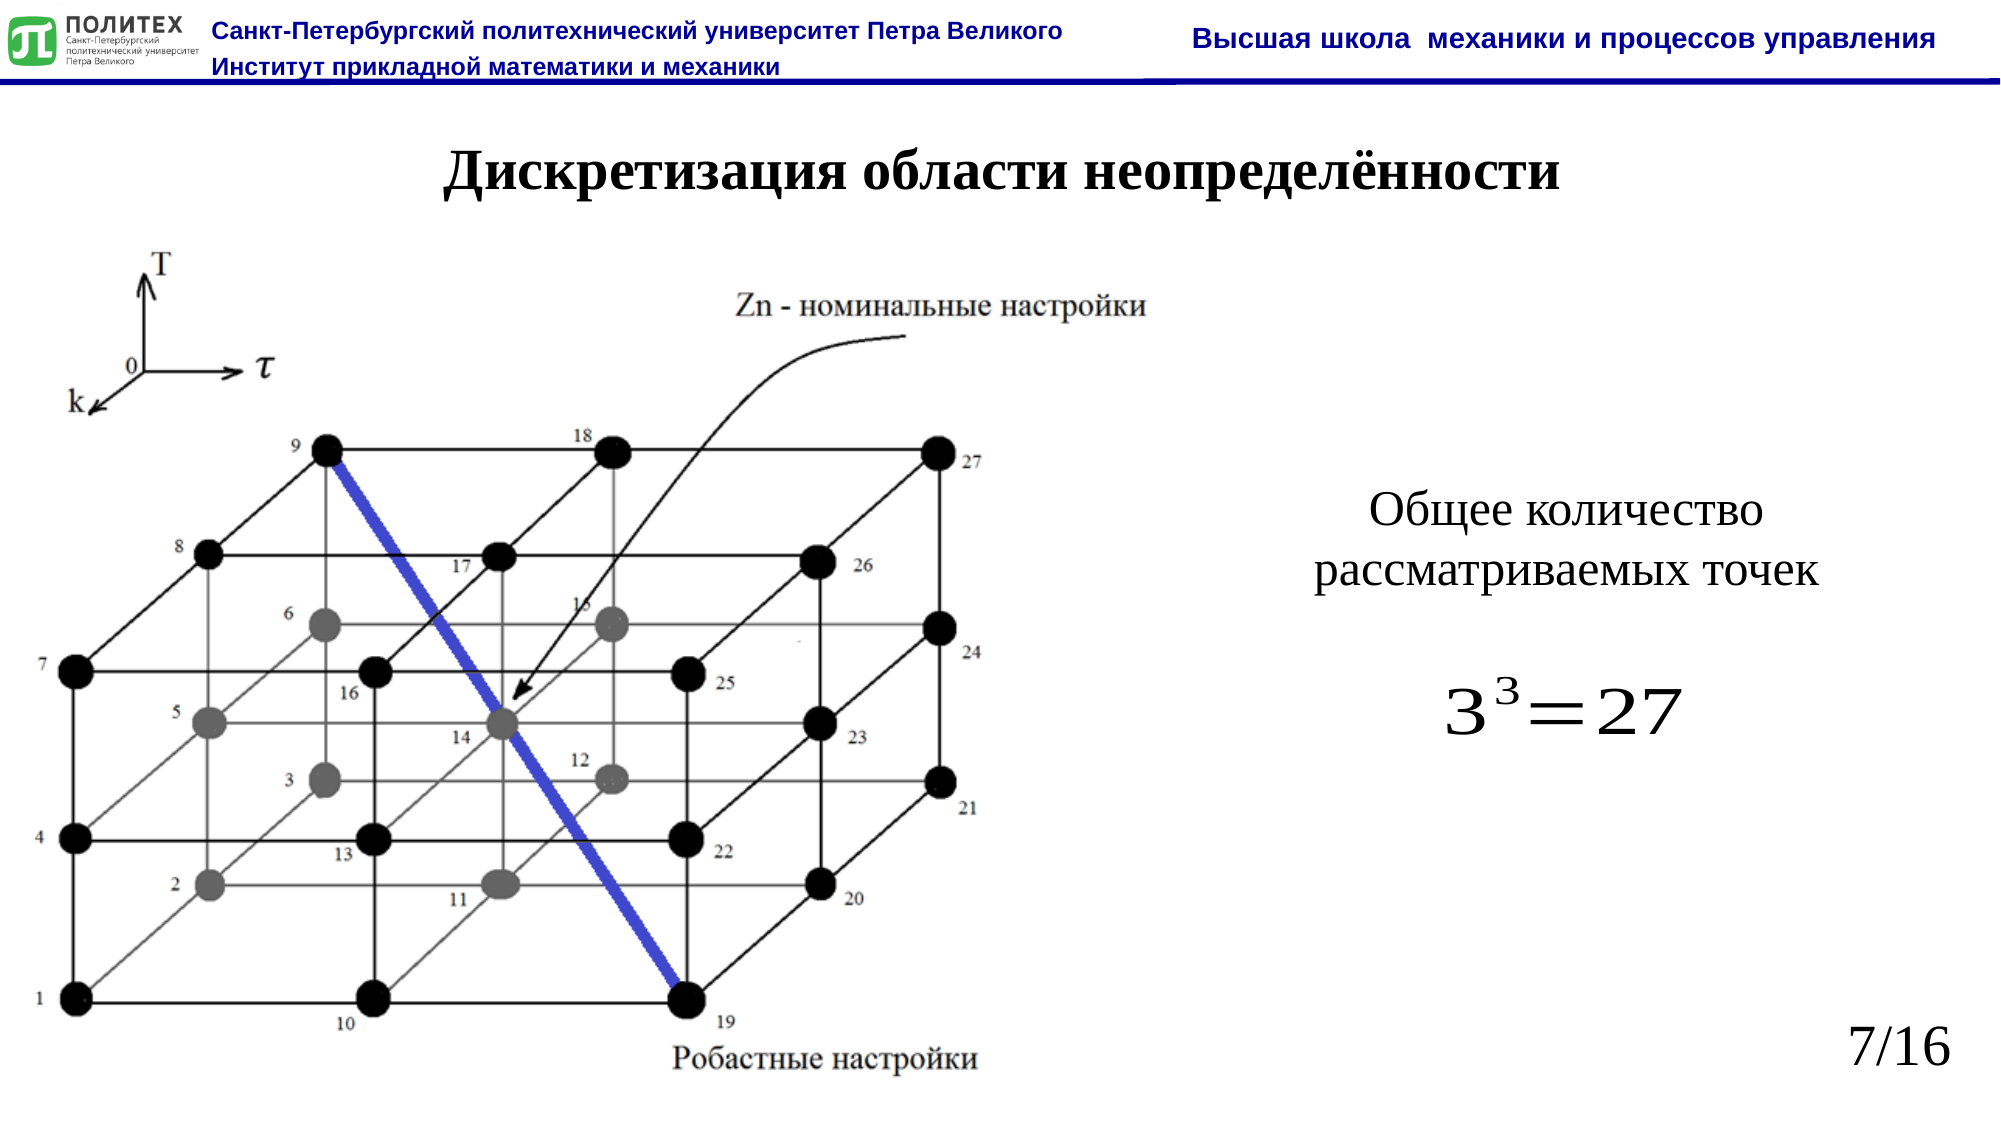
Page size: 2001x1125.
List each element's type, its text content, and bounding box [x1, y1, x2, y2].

text_box Дискретизация области неопределённости [110, 124, 1895, 209]
picture [31, 243, 1154, 1081]
text_box 7/16 [1832, 999, 1969, 1085]
text_box Общее количество рассматриваемых точек [1200, 467, 1933, 603]
picture [3, 5, 206, 77]
